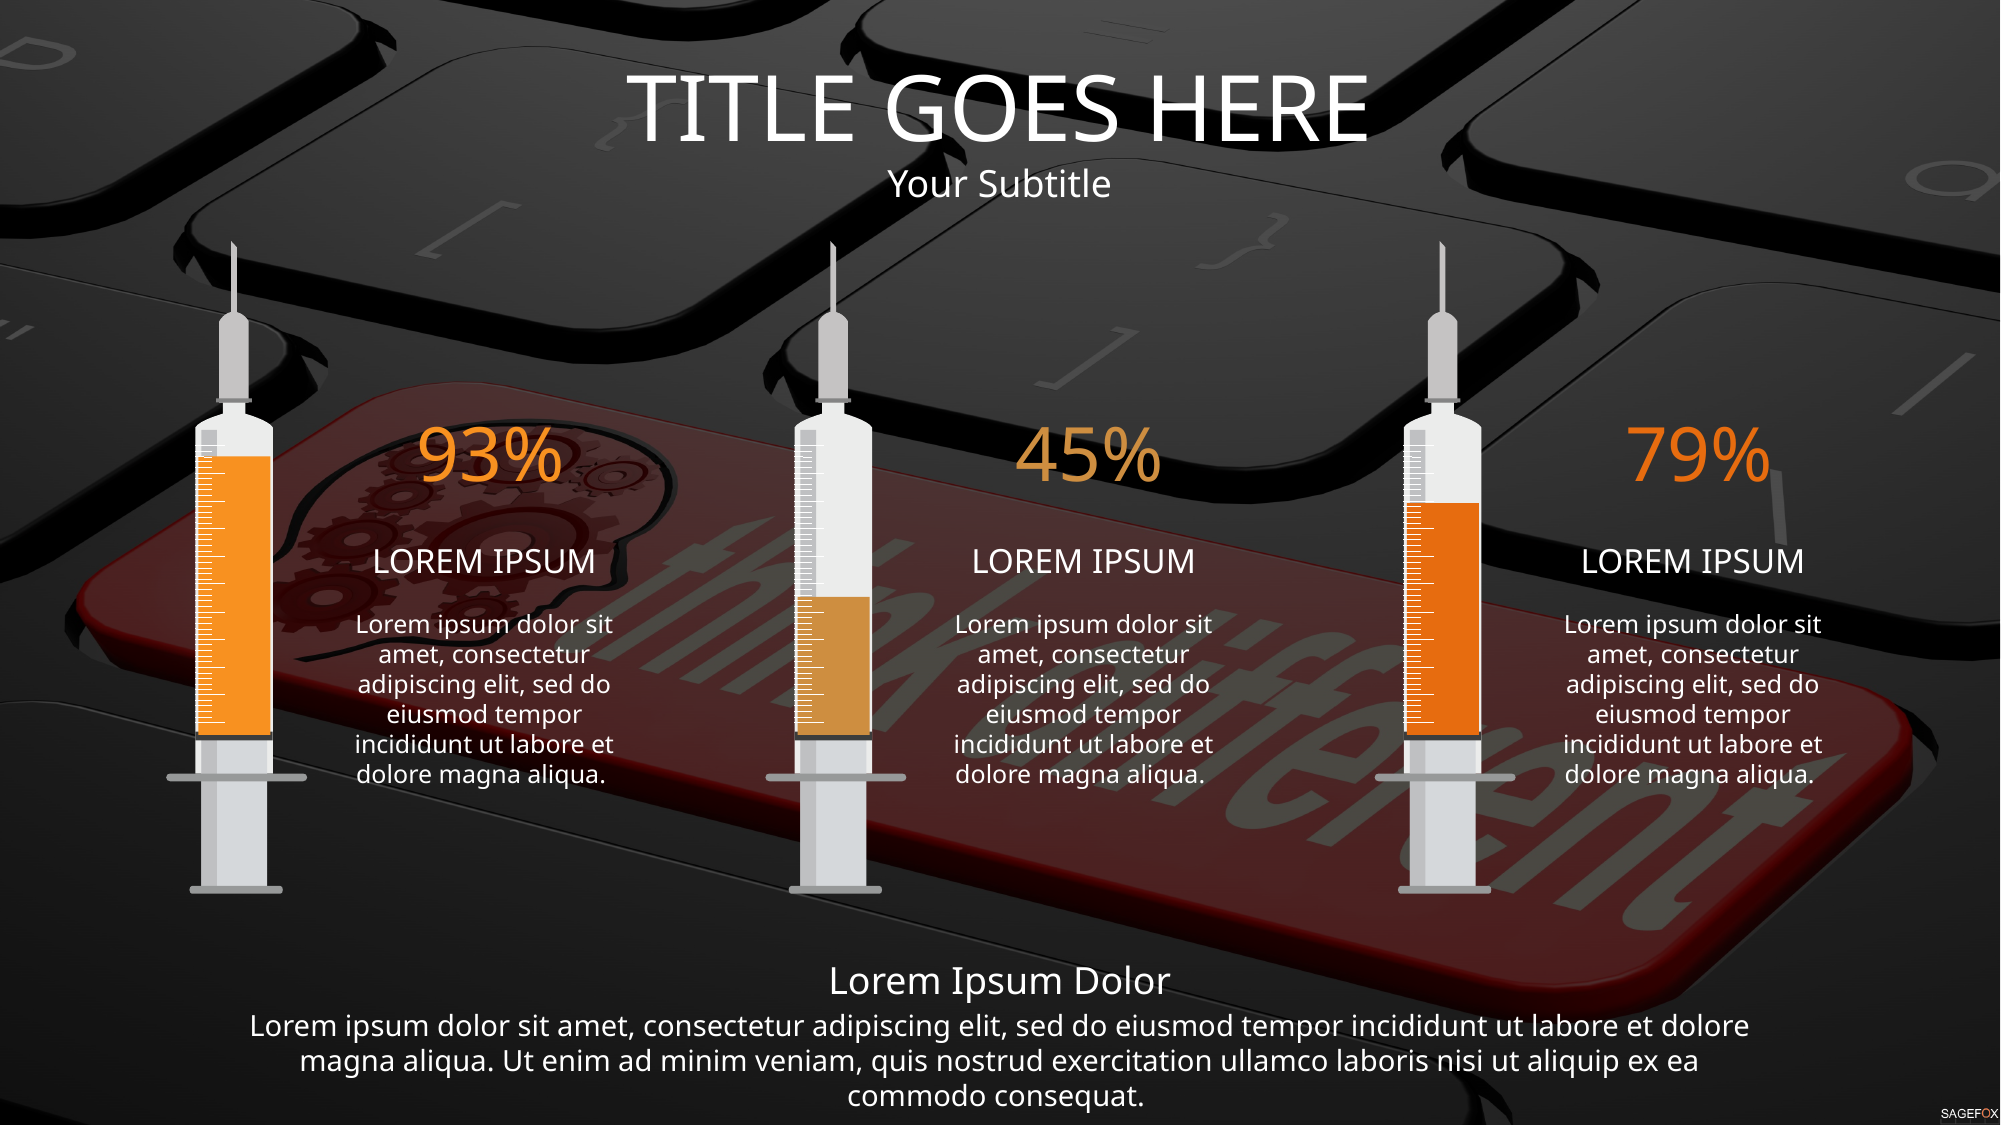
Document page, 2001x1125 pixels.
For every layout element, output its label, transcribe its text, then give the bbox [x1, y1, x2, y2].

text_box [1403, 445, 1433, 723]
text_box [195, 445, 225, 723]
text_box LOREM IPSUM Lorem ipsum dolor sit amet, consectetur adipiscing elit, sed do eiusmod tempor incididunt ut labore et dolore magna aliqua. [936, 533, 1232, 796]
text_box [765, 240, 907, 894]
text_box LOREM IPSUM Lorem ipsum dolor sit amet, consectetur adipiscing elit, sed do eiusmod tempor incididunt ut labore et dolore magna aliqua. [1545, 533, 1841, 796]
text_box LOREM IPSUM Lorem ipsum dolor sit amet, consectetur adipiscing elit, sed do eiusmod tempor incididunt ut labore et dolore magna aliqua. [336, 533, 633, 796]
text_box 93% [385, 399, 597, 504]
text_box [794, 445, 824, 723]
text_box TITLE GOES HERE Your Subtitle [548, 42, 1452, 212]
picture [0, 0, 2001, 1125]
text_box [166, 240, 308, 894]
text_box 79% [1593, 399, 1805, 504]
text_box Lorem Ipsum Dolor Lorem ipsum dolor sit amet, consectetur adipiscing elit, sed do eiusmod tempor incididunt ut labore et dolore magna aliqua. Ut enim ad minim veniam, quis nostrud exercitation ullamco laboris nisi ut aliquip ex ea commodo consequat. [229, 949, 1771, 1120]
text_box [1374, 240, 1516, 894]
text_box 45% [984, 399, 1196, 504]
